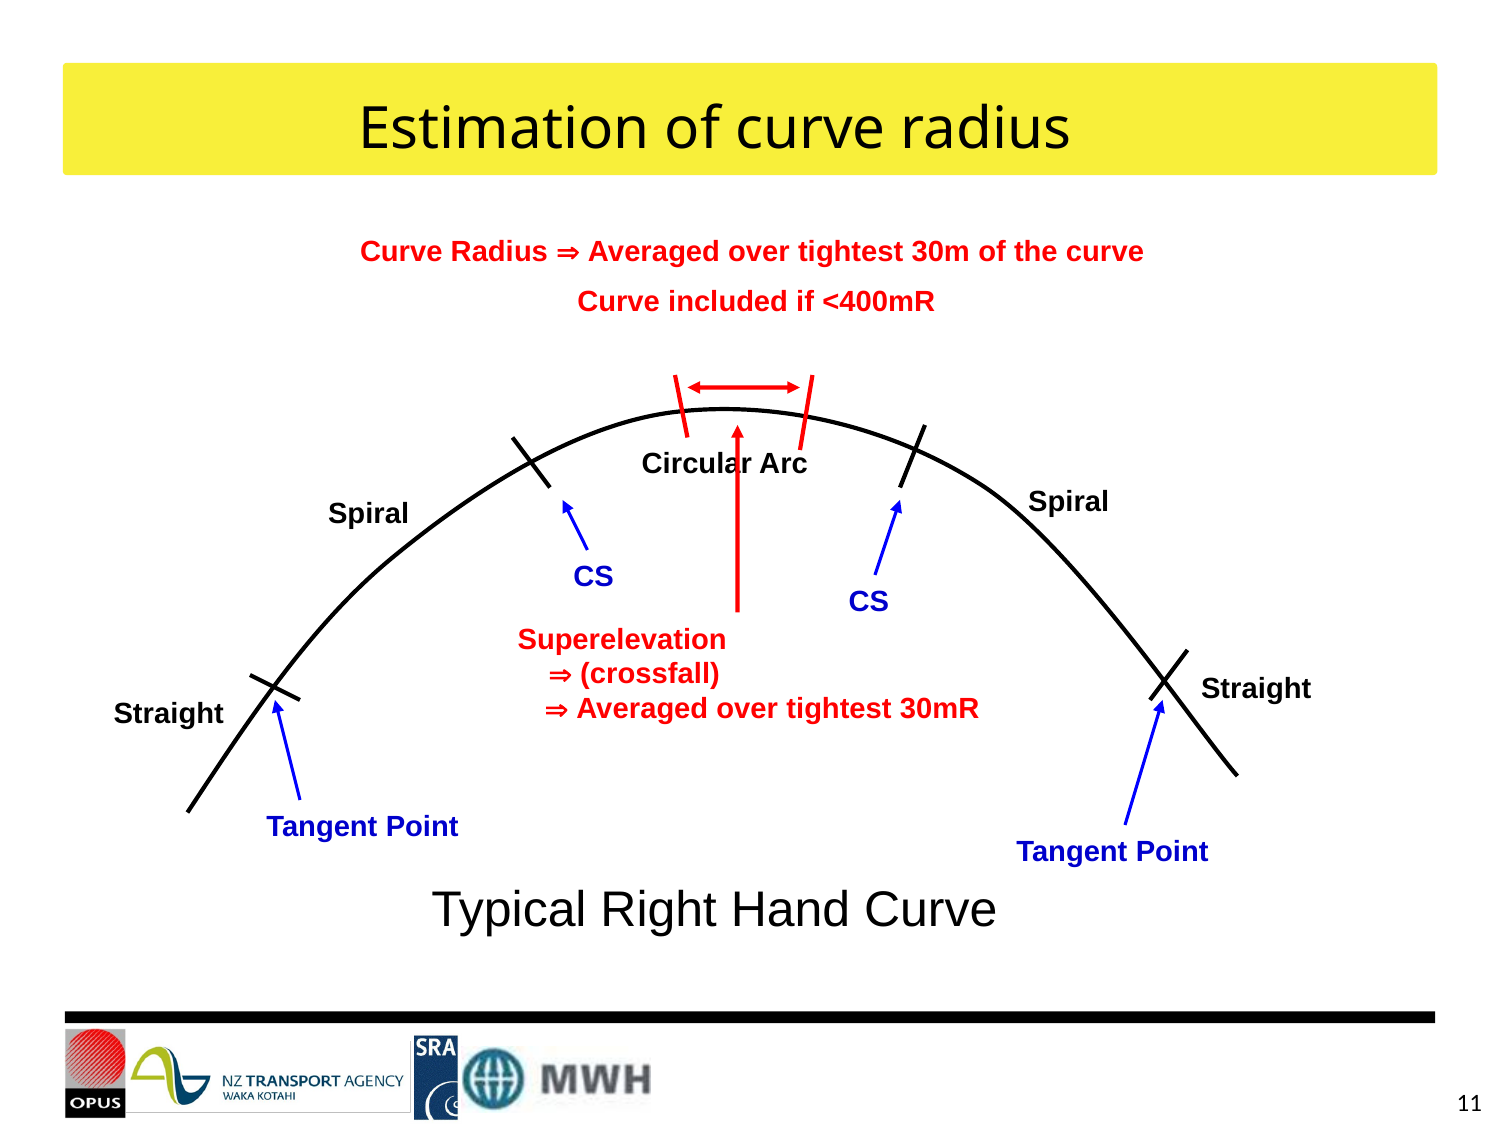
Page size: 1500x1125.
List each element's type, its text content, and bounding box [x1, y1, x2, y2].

text_box Spiral [975, 474, 1163, 525]
text_box Straight [1162, 662, 1350, 713]
text_box Straight [75, 687, 263, 738]
text_box Tangent Point [999, 824, 1225, 875]
picture [461, 1046, 651, 1113]
text_box Spiral [275, 487, 463, 538]
text_box Tangent Point [249, 799, 475, 850]
text_box [562, 499, 588, 551]
text_box [271, 699, 301, 800]
title Estimation of curve radius [64, 31, 1365, 219]
text_box Circular Arc [612, 437, 737, 488]
text_box [875, 499, 902, 574]
text_box Circular Arc [738, 437, 838, 488]
text_box [1139, 713, 1238, 780]
text_box Superelevation  (crossfall)  Averaged over tightest 30mR [500, 612, 1000, 782]
text_box [187, 409, 1162, 813]
text_box CS [824, 574, 913, 612]
text_box CS [549, 549, 638, 600]
picture [64, 1028, 126, 1119]
text_box [1124, 699, 1165, 826]
text_box [731, 424, 744, 613]
text_box [687, 381, 800, 394]
text_box Curve Radius  Averaged over tightest 30m of the curve Curve included if <400mR [313, 224, 1200, 325]
text_box Typical Right Hand Curve [289, 869, 1140, 945]
